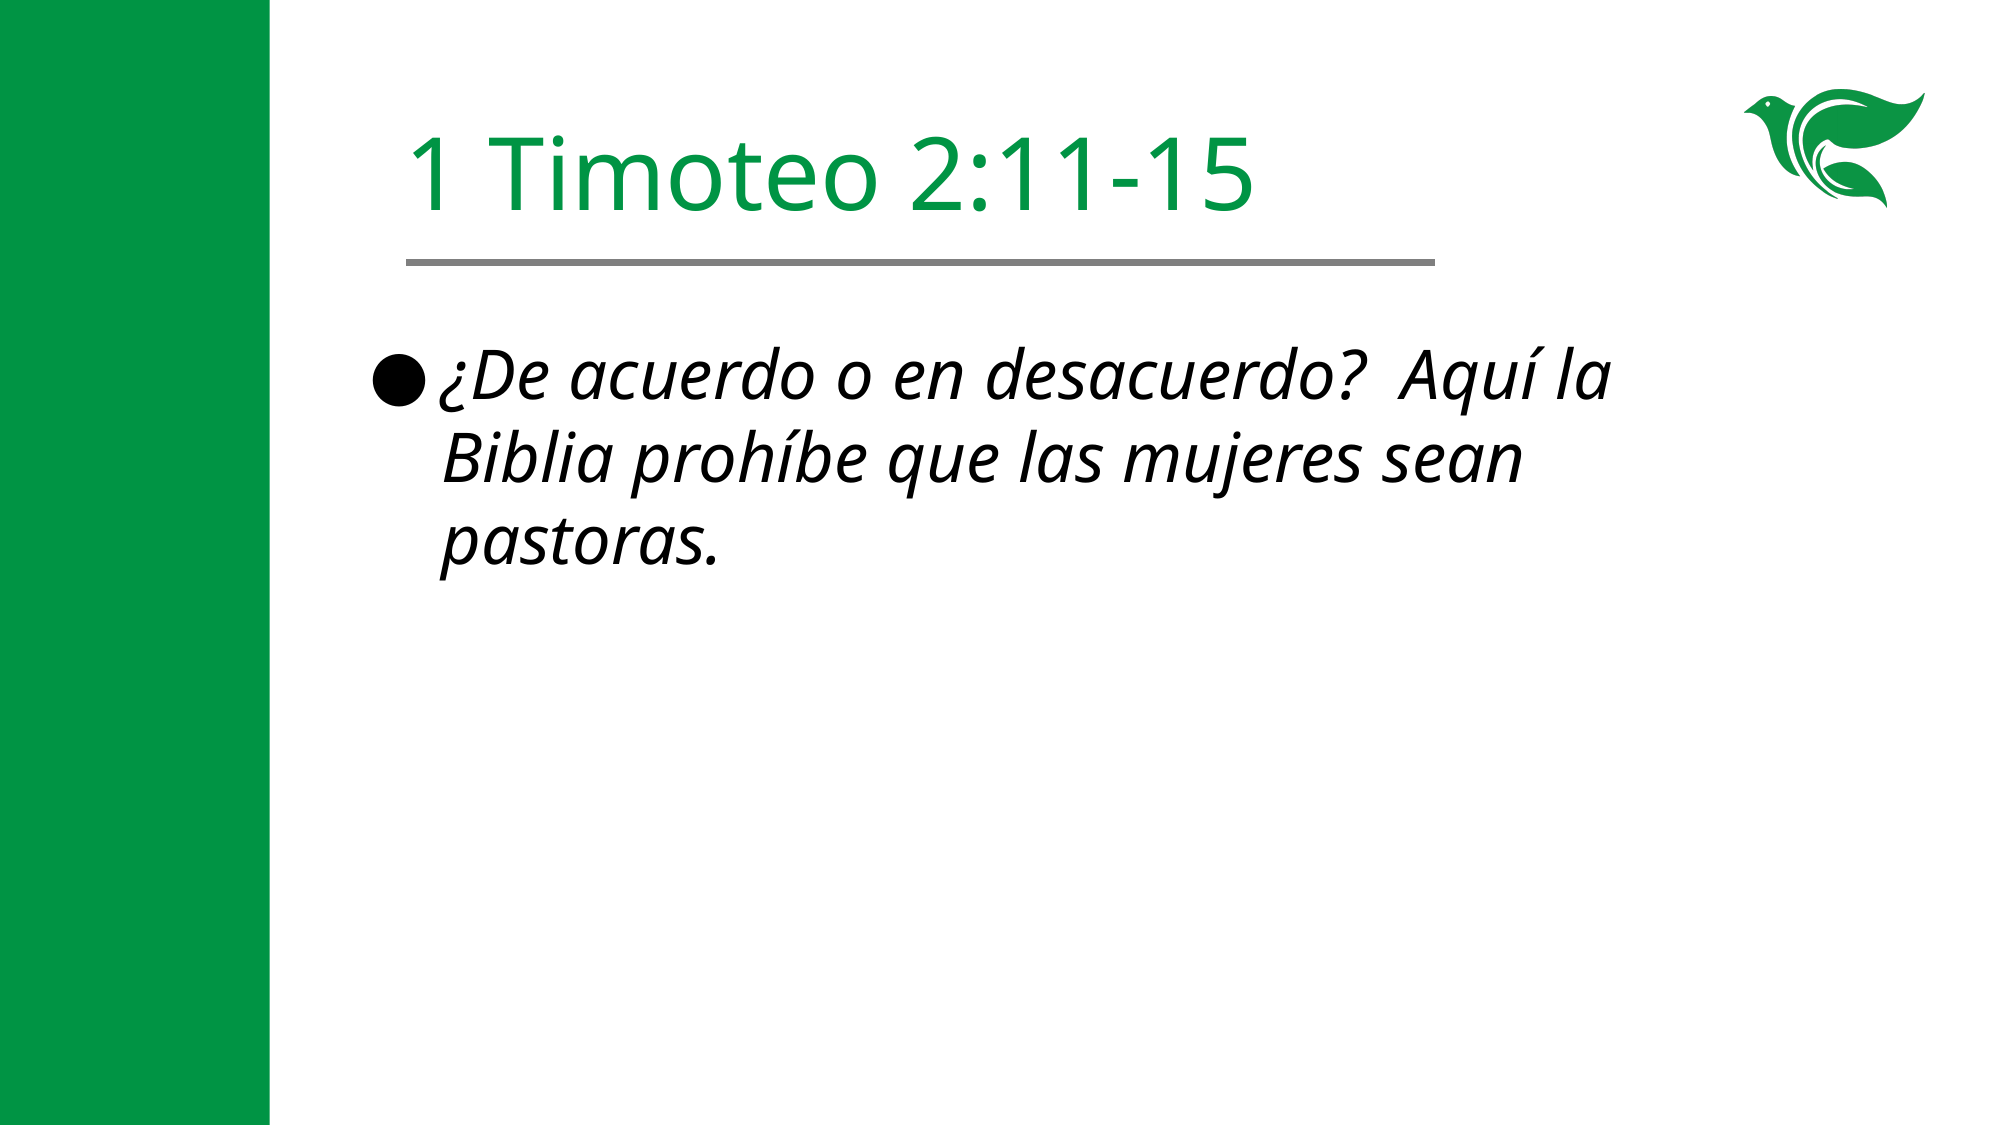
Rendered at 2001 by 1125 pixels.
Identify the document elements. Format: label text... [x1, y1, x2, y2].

text_box ¿De acuerdo o en desacuerdo? Aquí la Biblia prohíbe que las mujeres sean pastoras. [351, 323, 1793, 998]
picture [1722, 47, 1953, 240]
text_box 1 Timoteo 2:11-15 [389, 101, 1669, 239]
text_box [0, 0, 270, 1125]
